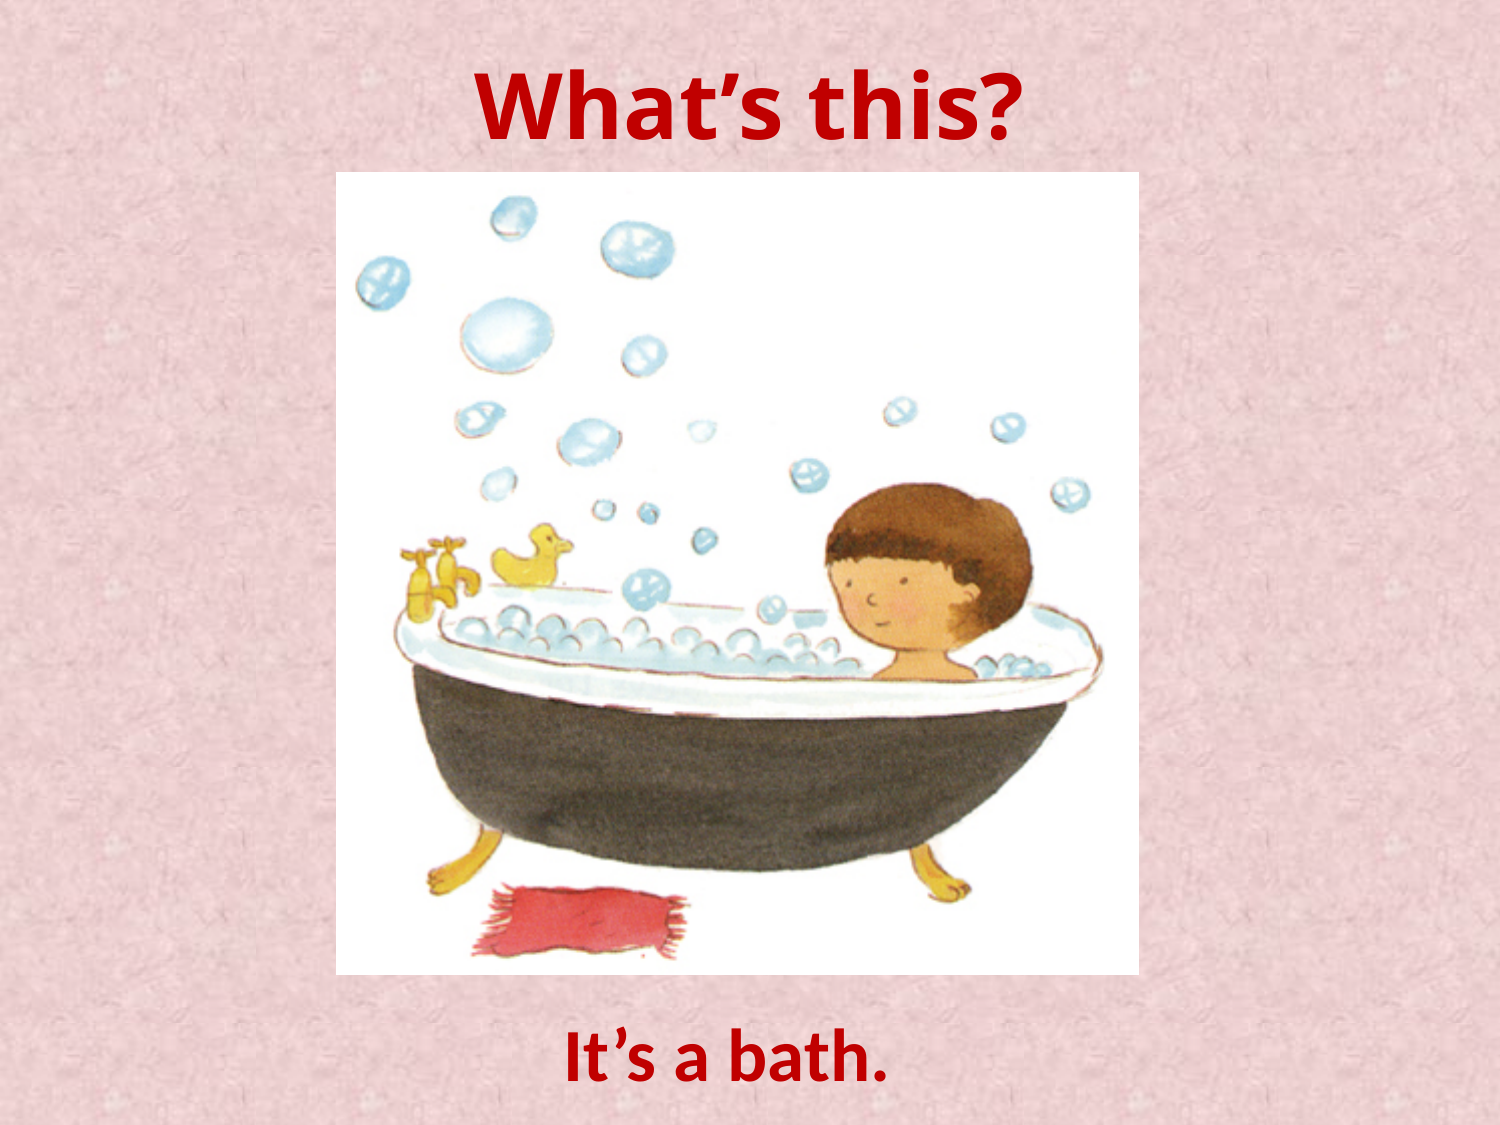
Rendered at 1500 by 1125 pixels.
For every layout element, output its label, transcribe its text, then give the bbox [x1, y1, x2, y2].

text_box It’s a bath. [549, 999, 1046, 1105]
title What’s this? [75, 45, 1425, 161]
picture [336, 172, 1139, 976]
